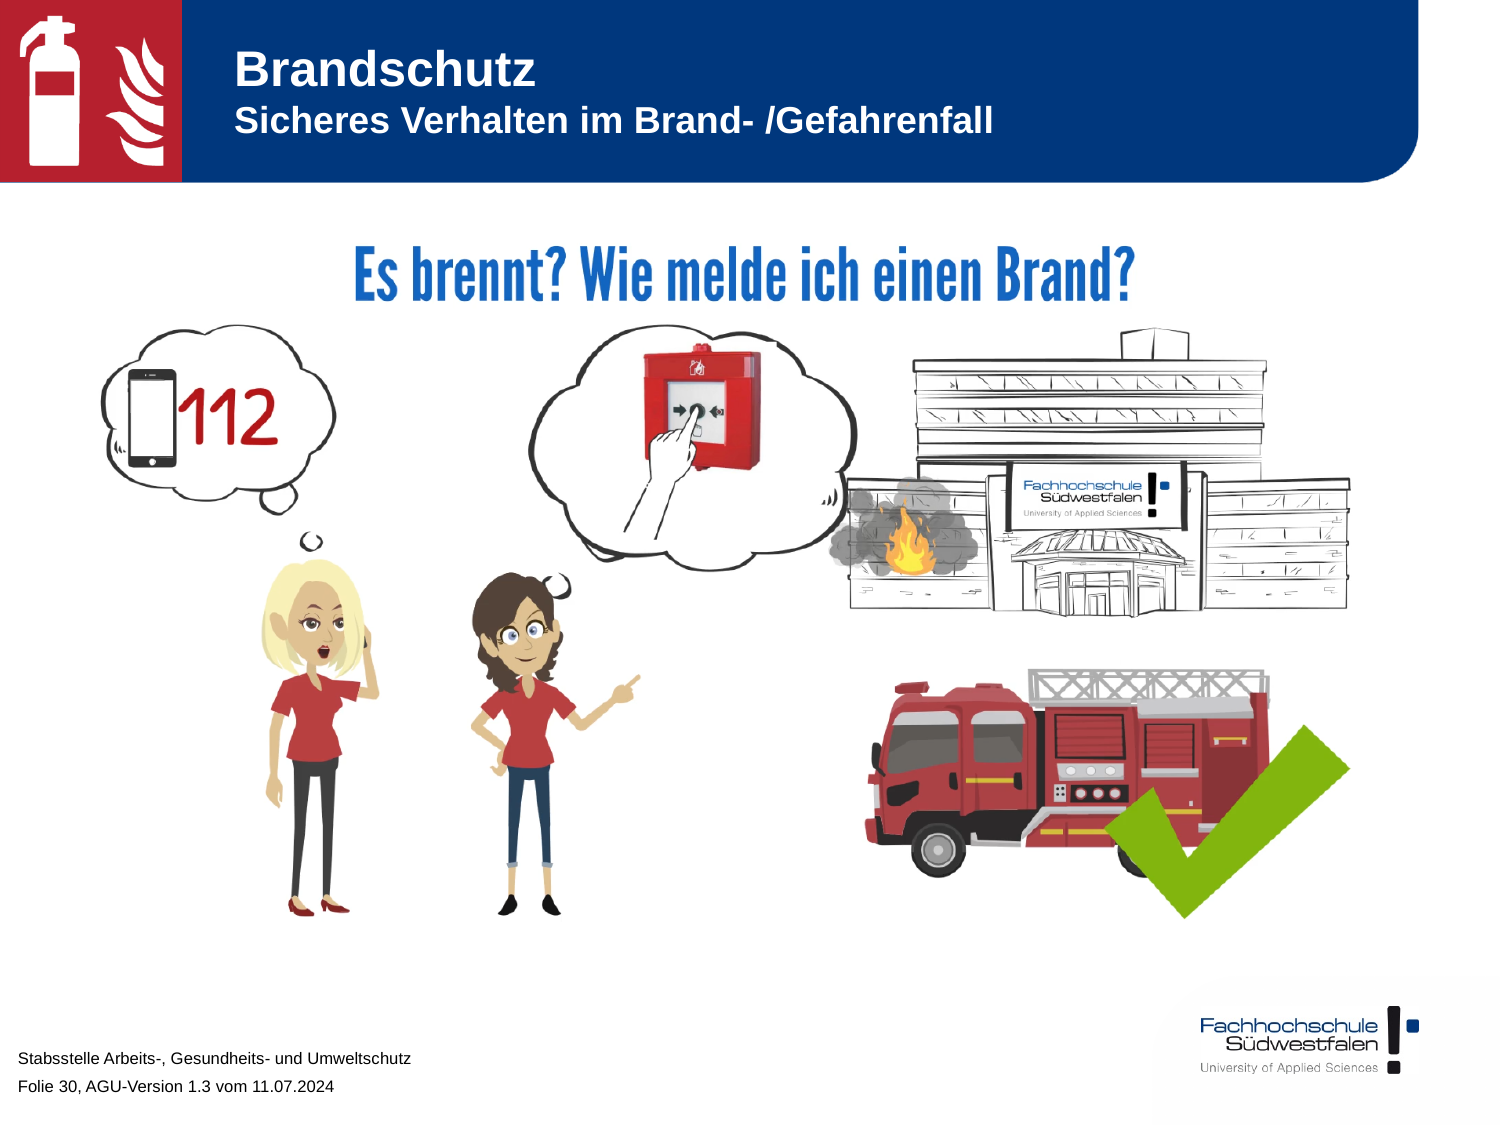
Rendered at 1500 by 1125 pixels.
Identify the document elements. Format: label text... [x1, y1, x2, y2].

picture [0, 0, 1419, 183]
picture [90, 224, 1358, 923]
text_box Brandschutz Sicheres Verhalten im Brand- /Gefahrenfall [234, 35, 1500, 142]
picture [1152, 976, 1500, 1125]
